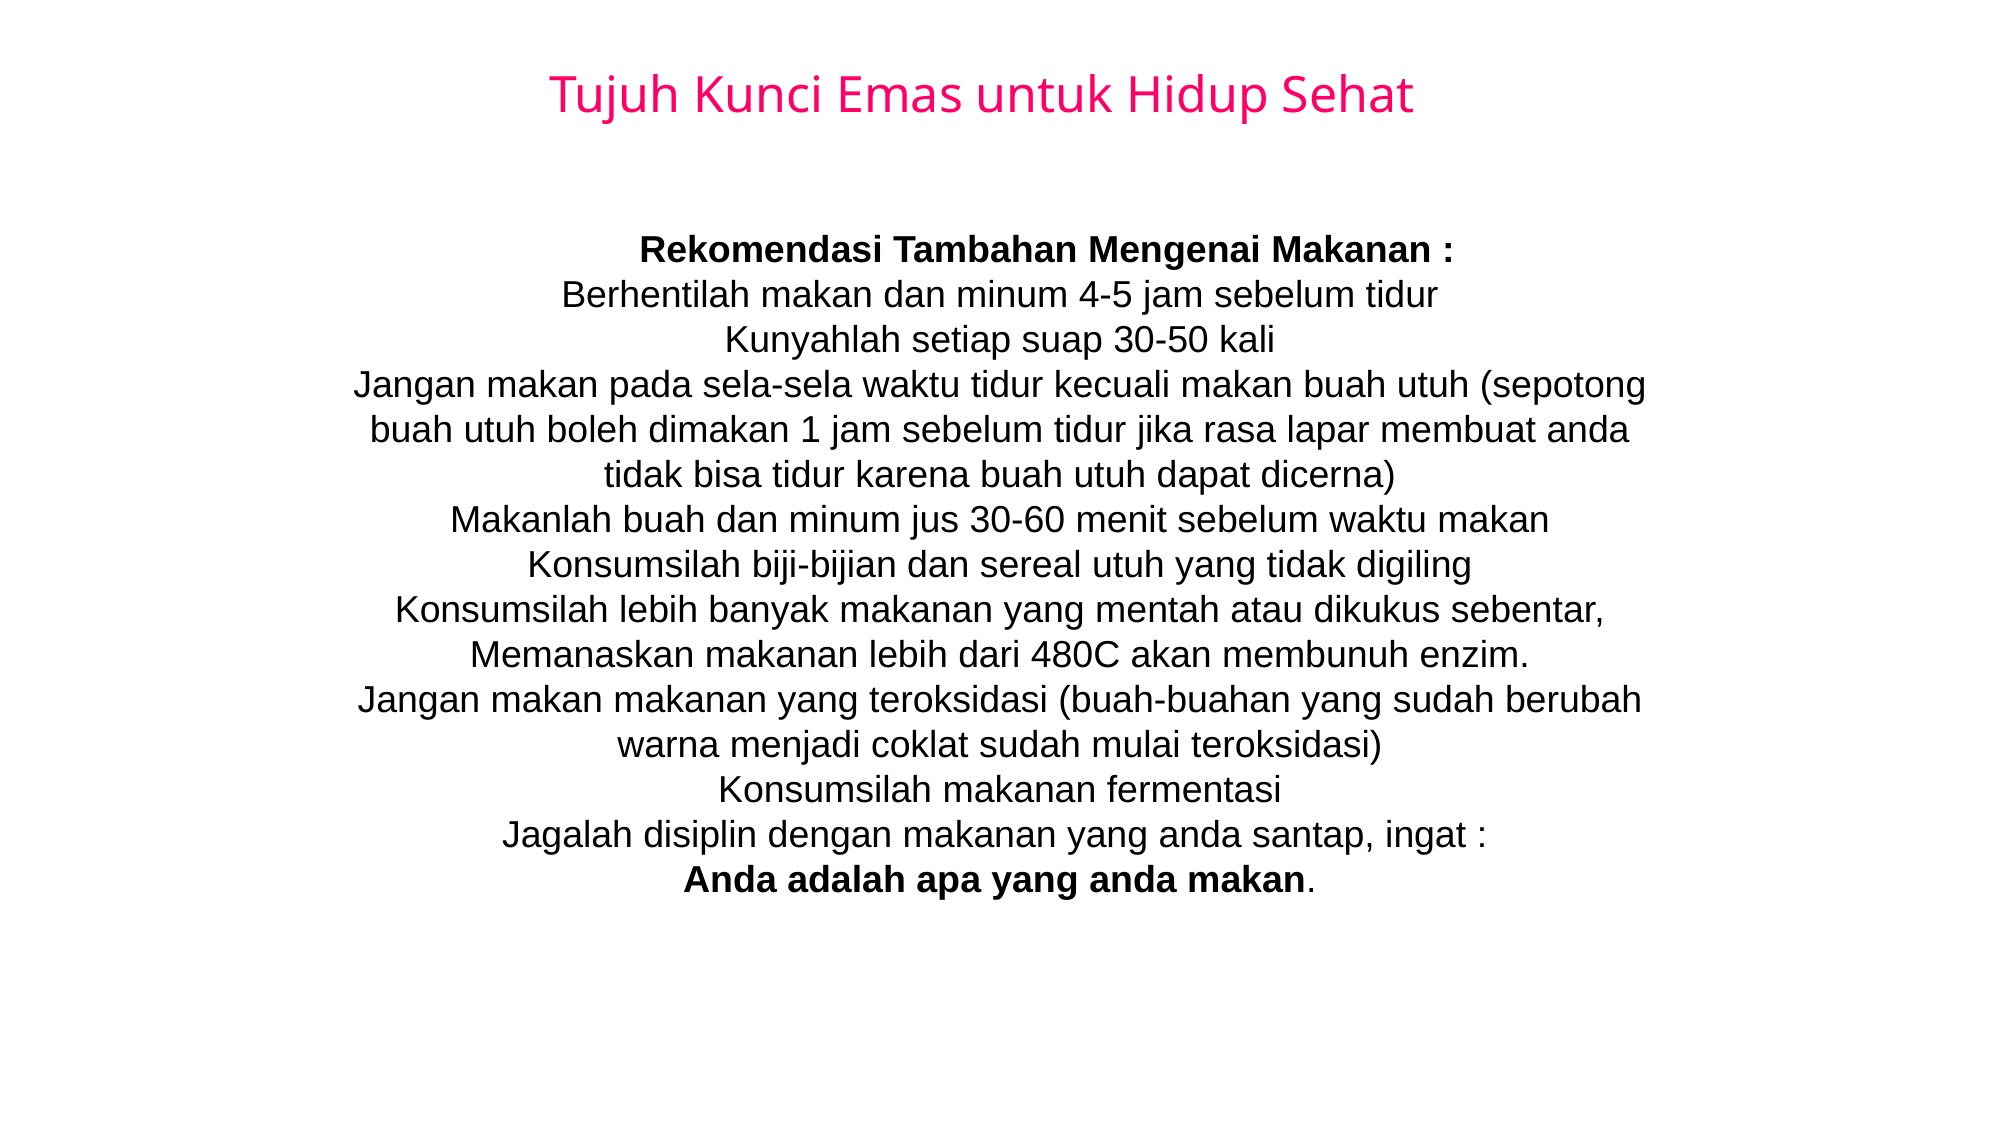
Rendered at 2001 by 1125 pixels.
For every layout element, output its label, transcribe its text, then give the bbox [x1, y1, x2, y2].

text_box Tujuh Kunci Emas untuk Hidup Sehat [326, 54, 1638, 130]
text_box Rekomendasi Tambahan Mengenai Makanan : Berhentilah makan dan minum 4-5 jam sebelum tidur Kunyahlah setiap suap 30-50 kali Jangan makan pada sela-sela waktu tidur kecuali makan buah utuh (sepotong buah utuh boleh dimakan 1 jam sebelum tidur jika rasa lapar membuat anda tidak bisa tidur karena buah utuh dapat dicerna) Makanlah buah dan minum jus 30-60 menit sebelum waktu makan Konsumsilah biji-bijian dan sereal utuh yang tidak digiling Konsumsilah lebih banyak makanan yang mentah atau dikukus sebentar, Memanaskan makanan lebih dari 480C akan membunuh enzim. Jangan makan makanan yang teroksidasi (buah-buahan yang sudah berubah warna menjadi coklat sudah mulai teroksidasi) Konsumsilah makanan fermentasi Jagalah disiplin dengan makanan yang anda santap, ingat : Anda adalah apa yang anda makan. [314, 217, 1686, 908]
